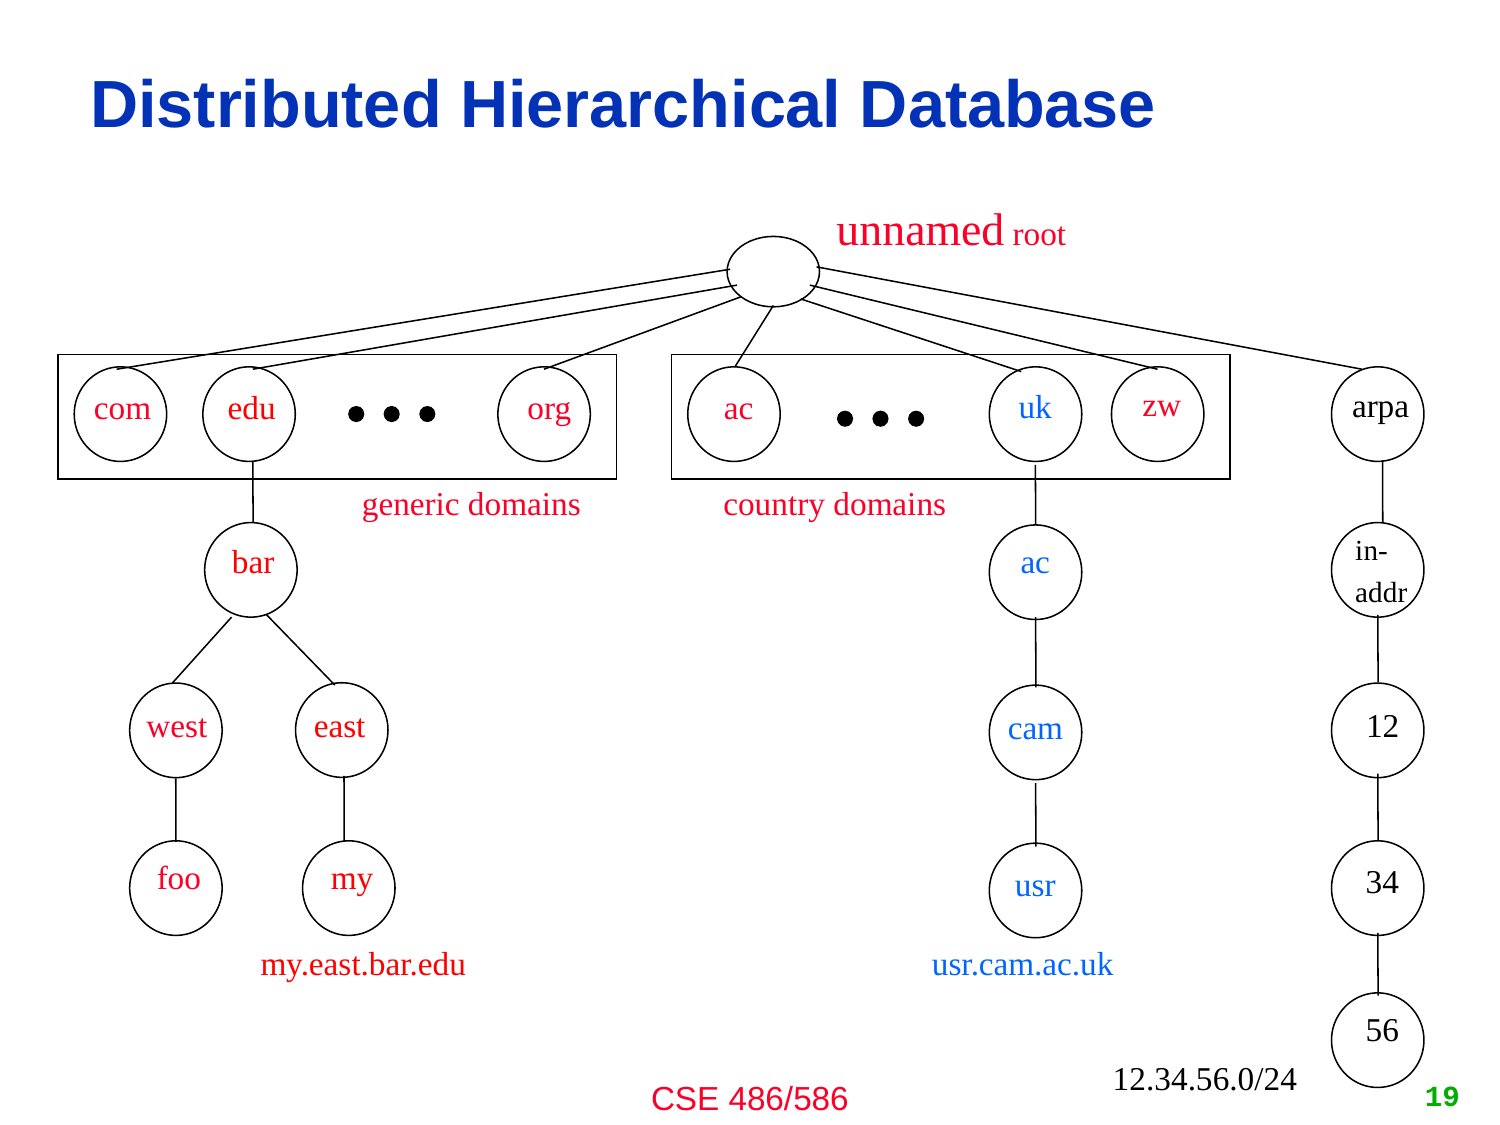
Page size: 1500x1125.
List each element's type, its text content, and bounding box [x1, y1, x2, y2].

text_box [204, 537, 298, 618]
text_box [134, 752, 217, 778]
text_box in- addr [1340, 530, 1423, 616]
text_box [302, 854, 396, 934]
text_box east [298, 696, 381, 752]
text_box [837, 411, 924, 427]
text_box [989, 536, 1082, 620]
text_box my.east.bar.edu [245, 934, 482, 990]
text_box bar [217, 533, 290, 588]
text_box 34 [1350, 853, 1415, 908]
text_box ac [1005, 533, 1066, 588]
text_box [989, 860, 1082, 934]
text_box [989, 714, 993, 751]
text_box [1331, 542, 1340, 598]
text_box arpa [1337, 376, 1425, 432]
text_box [671, 354, 1231, 480]
text_box [129, 856, 223, 936]
text_box unnamed root [821, 191, 1082, 262]
text_box cam [993, 698, 1079, 754]
text_box [1331, 391, 1421, 462]
text_box [1331, 1002, 1424, 1088]
text_box usr.cam.ac.uk [917, 934, 1129, 990]
text_box [1331, 683, 1424, 778]
text_box [1352, 522, 1403, 530]
title Distributed Hierarchical Database [74, 12, 1426, 201]
text_box [144, 683, 208, 696]
text_box [1350, 366, 1405, 376]
text_box [1005, 843, 1067, 855]
text_box [151, 840, 201, 848]
text_box [222, 522, 280, 533]
text_box my [316, 848, 389, 904]
text_box 12 [1351, 696, 1415, 752]
text_box usr [1000, 855, 1071, 911]
text_box [994, 754, 1077, 780]
text_box 12.34.56.0/24 [1097, 1049, 1313, 1105]
text_box foo [142, 848, 217, 904]
text_box [324, 840, 374, 848]
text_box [348, 406, 435, 422]
text_box [58, 354, 617, 480]
text_box [727, 236, 820, 307]
text_box [1003, 685, 1068, 698]
text_box [1009, 524, 1062, 533]
text_box [1351, 992, 1404, 1001]
text_box west [131, 696, 223, 752]
text_box 56 [1350, 1001, 1415, 1056]
text_box [309, 682, 374, 696]
text_box [300, 705, 388, 778]
slide_number 19 [1124, 1064, 1476, 1125]
text_box country domains [708, 474, 962, 530]
text_box generic domains [347, 474, 597, 530]
text_box [1331, 840, 1424, 936]
